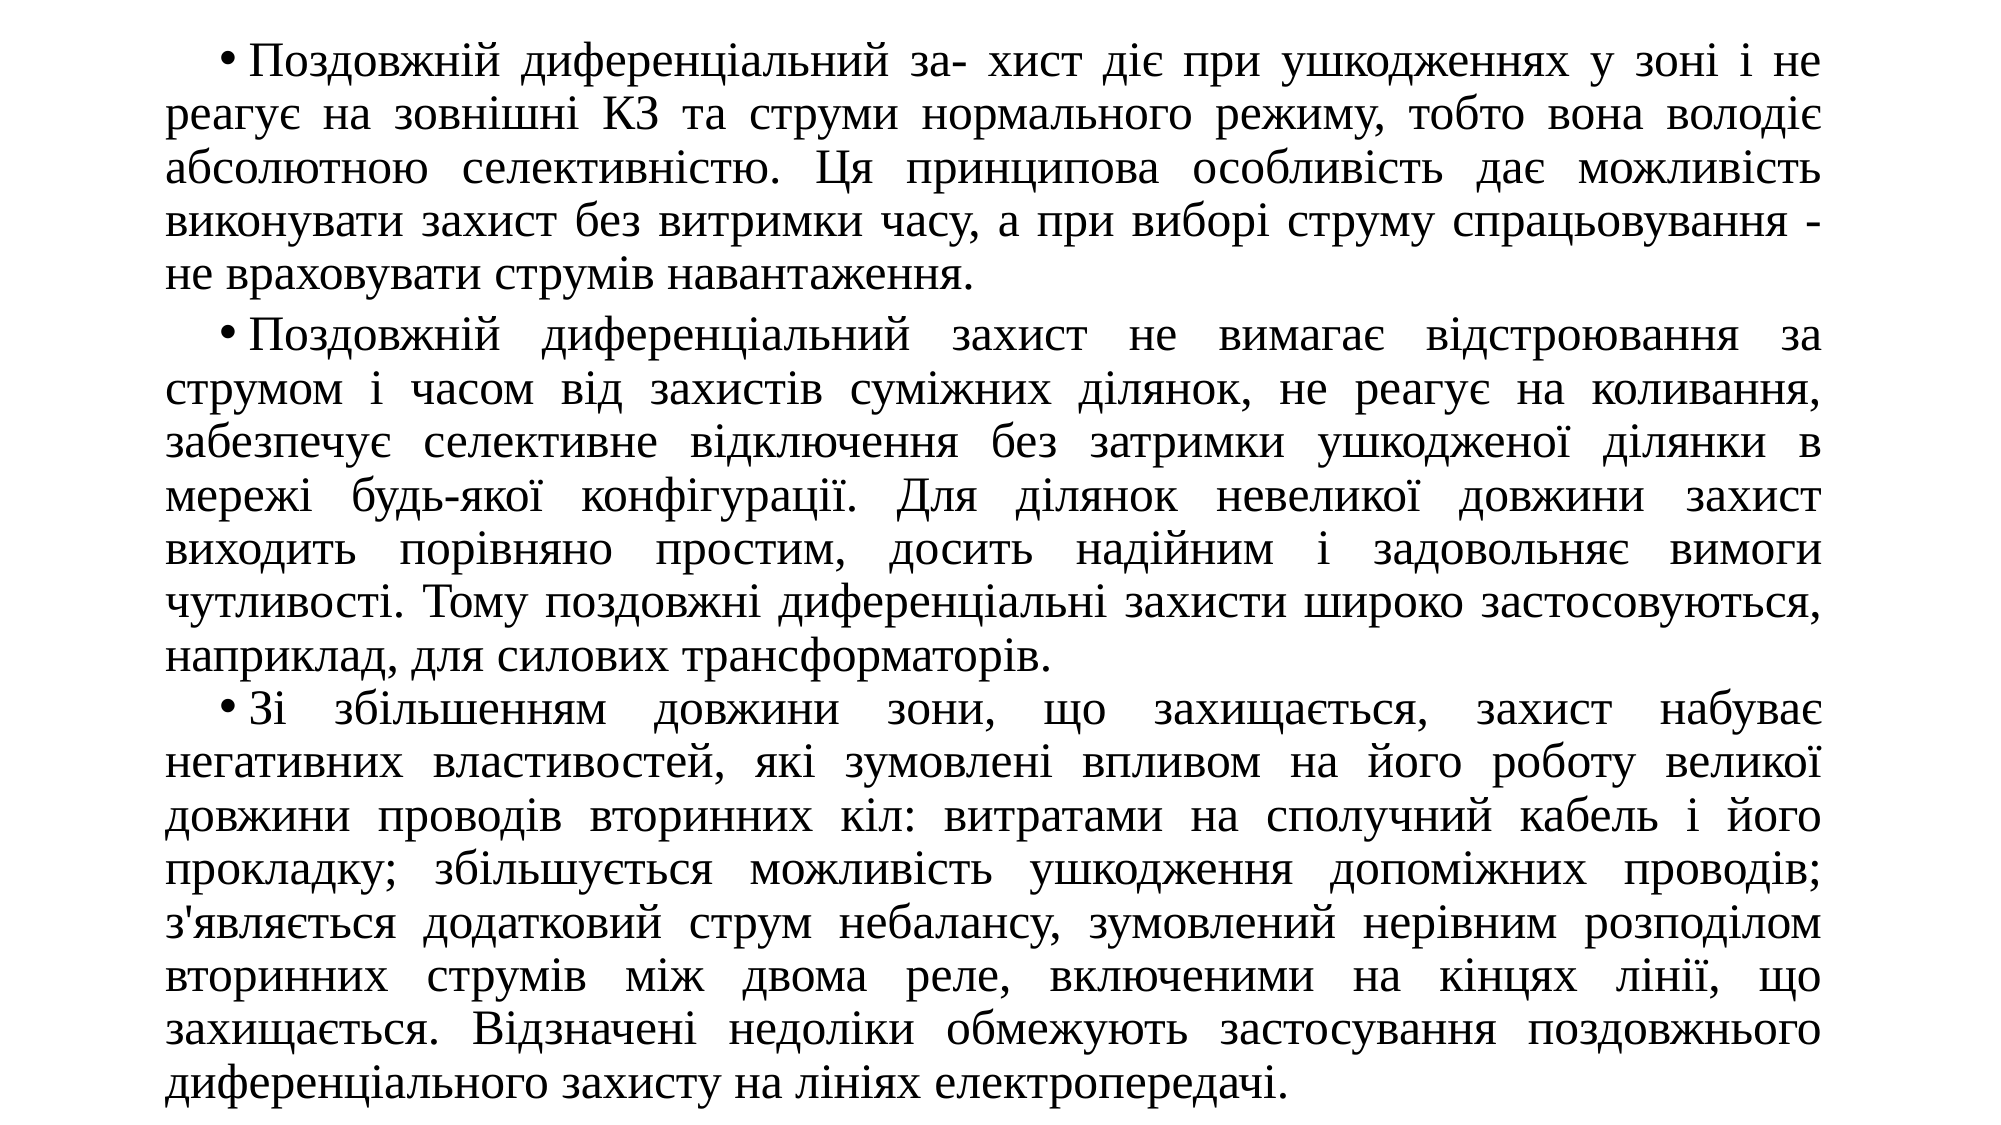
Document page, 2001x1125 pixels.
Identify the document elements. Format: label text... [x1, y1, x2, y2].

list Поздовжній диференціальний за- хист діє при ушкодженнях у зоні і не реагує на зовнішні КЗ та струми нормального режиму, тобто вона володіє абсолютною селективністю. Ця принципова особливість дає можливість виконувати захист без витримки часу, а при виборі струму спрацьовування - не враховувати струмів навантаження. Поздовжній диференціальний захист не вимагає відстроювання за струмом і часом від захистів суміжних ділянок, не реагує на коливання, забезпечує селективне відключення без затримки ушкодженої ділянки в мережі будь-якої конфігурації. Для ділянок невеликої довжини захист виходить порівняно простим, досить надійним і задовольняє вимоги чутливості. Тому поздовжні диференціальні захисти широко застосовуються, наприклад, для силових трансформаторів. Зі збільшенням довжини зони, що захищається, захист набуває негативних властивостей, які зумовлені впливом на його роботу великої довжини проводів вторинних кіл: витратами на сполучний кабель і його прокладку; збільшується можливість ушкодження допоміжних проводів; з'являється додатковий струм небалансу, зумовлений нерівним розподілом вторинних струмів між двома реле, включеними на кінцях лінії, що захищається. Відзначені недоліки обмежують застосування поздовжнього диференціального захисту на лініях електропередачі. [137, 26, 1863, 1125]
